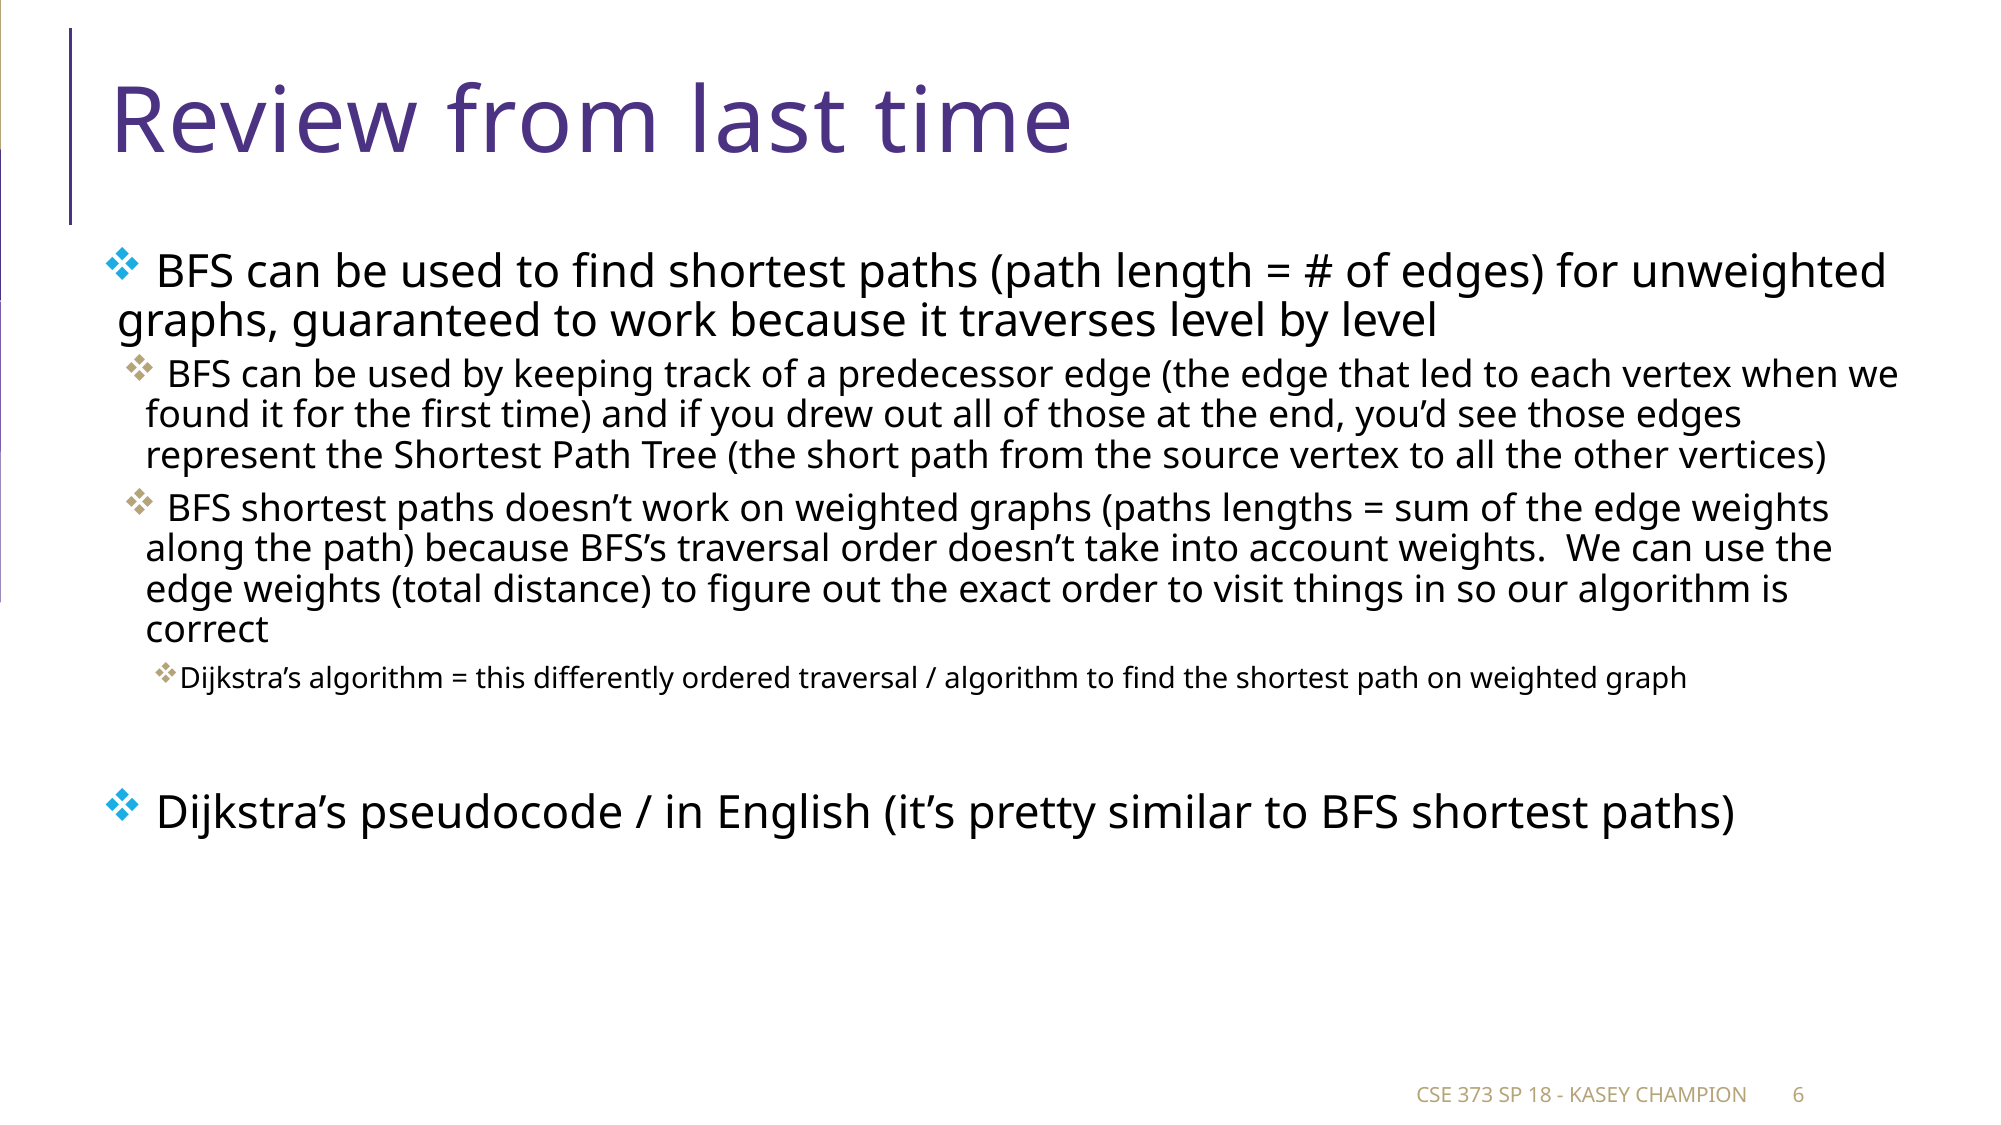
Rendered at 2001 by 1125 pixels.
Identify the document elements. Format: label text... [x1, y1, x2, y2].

title Review from last time [94, 43, 1930, 210]
footer CSE 373 SP 18 - Kasey Champion [794, 1073, 1763, 1119]
slide_number 6 [1777, 1073, 1938, 1119]
list BFS can be used to find shortest paths (path length = # of edges) for unweighted graphs, guaranteed to work because it traverses level by level BFS can be used by keeping track of a predecessor edge (the edge that led to each vertex when we found it for the first time) and if you drew out all of those at the end, you’d see those edges represent the Shortest Path Tree (the short path from the source vertex to all the other vertices) BFS shortest paths doesn’t work on weighted graphs (paths lengths = sum of the edge weights along the path) because BFS’s traversal order doesn’t take into account weights. We can use the edge weights (total distance) to figure out the exact order to visit things in so our algorithm is correct Dijkstra’s algorithm = this differently ordered traversal / algorithm to find the shortest path on weighted graph Dijkstra’s pseudocode / in English (it’s pretty similar to BFS shortest paths) [94, 240, 1930, 1035]
